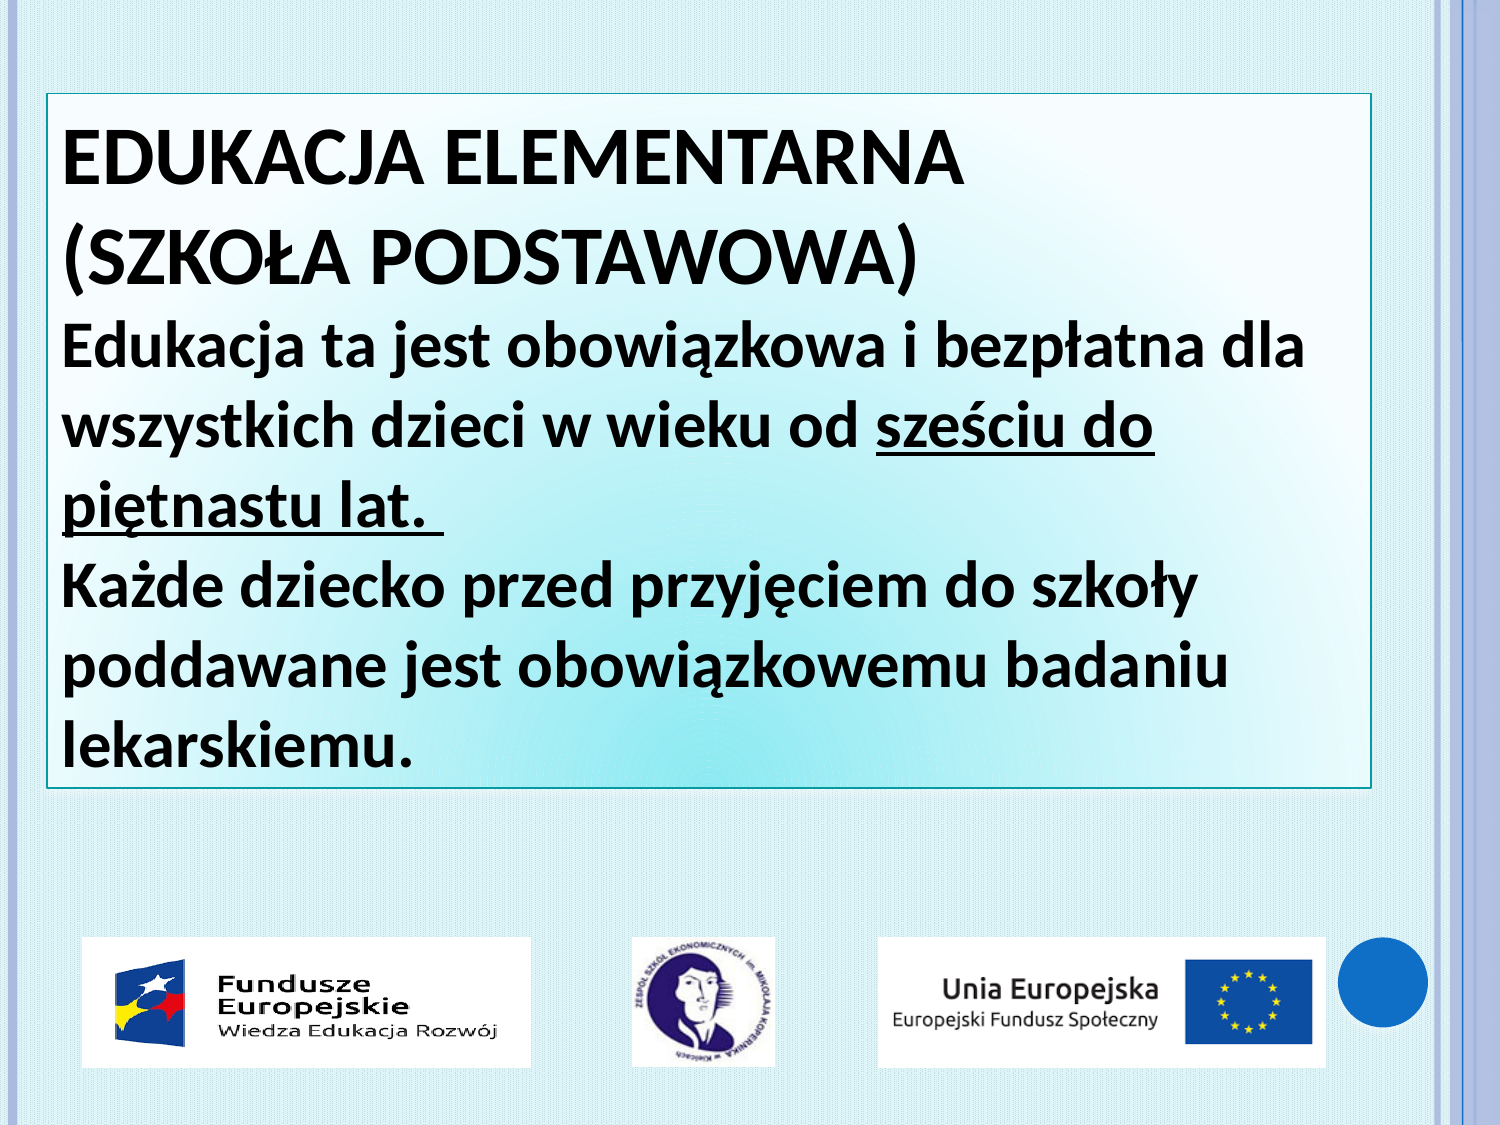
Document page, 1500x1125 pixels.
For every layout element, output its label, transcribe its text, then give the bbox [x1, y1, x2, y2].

picture [81, 937, 531, 1068]
text_box EDUKACJA ELEMENTARNA (SZKOŁA PODSTAWOWA) Edukacja ta jest obowiązkowa i bezpłatna dla wszystkich dzieci w wieku od sześciu do piętnastu lat. Każde dziecko przed przyjęciem do szkoły poddawane jest obowiązkowemu badaniu lekarskiemu. [46, 93, 1372, 789]
picture [878, 937, 1326, 1068]
picture [632, 937, 775, 1067]
